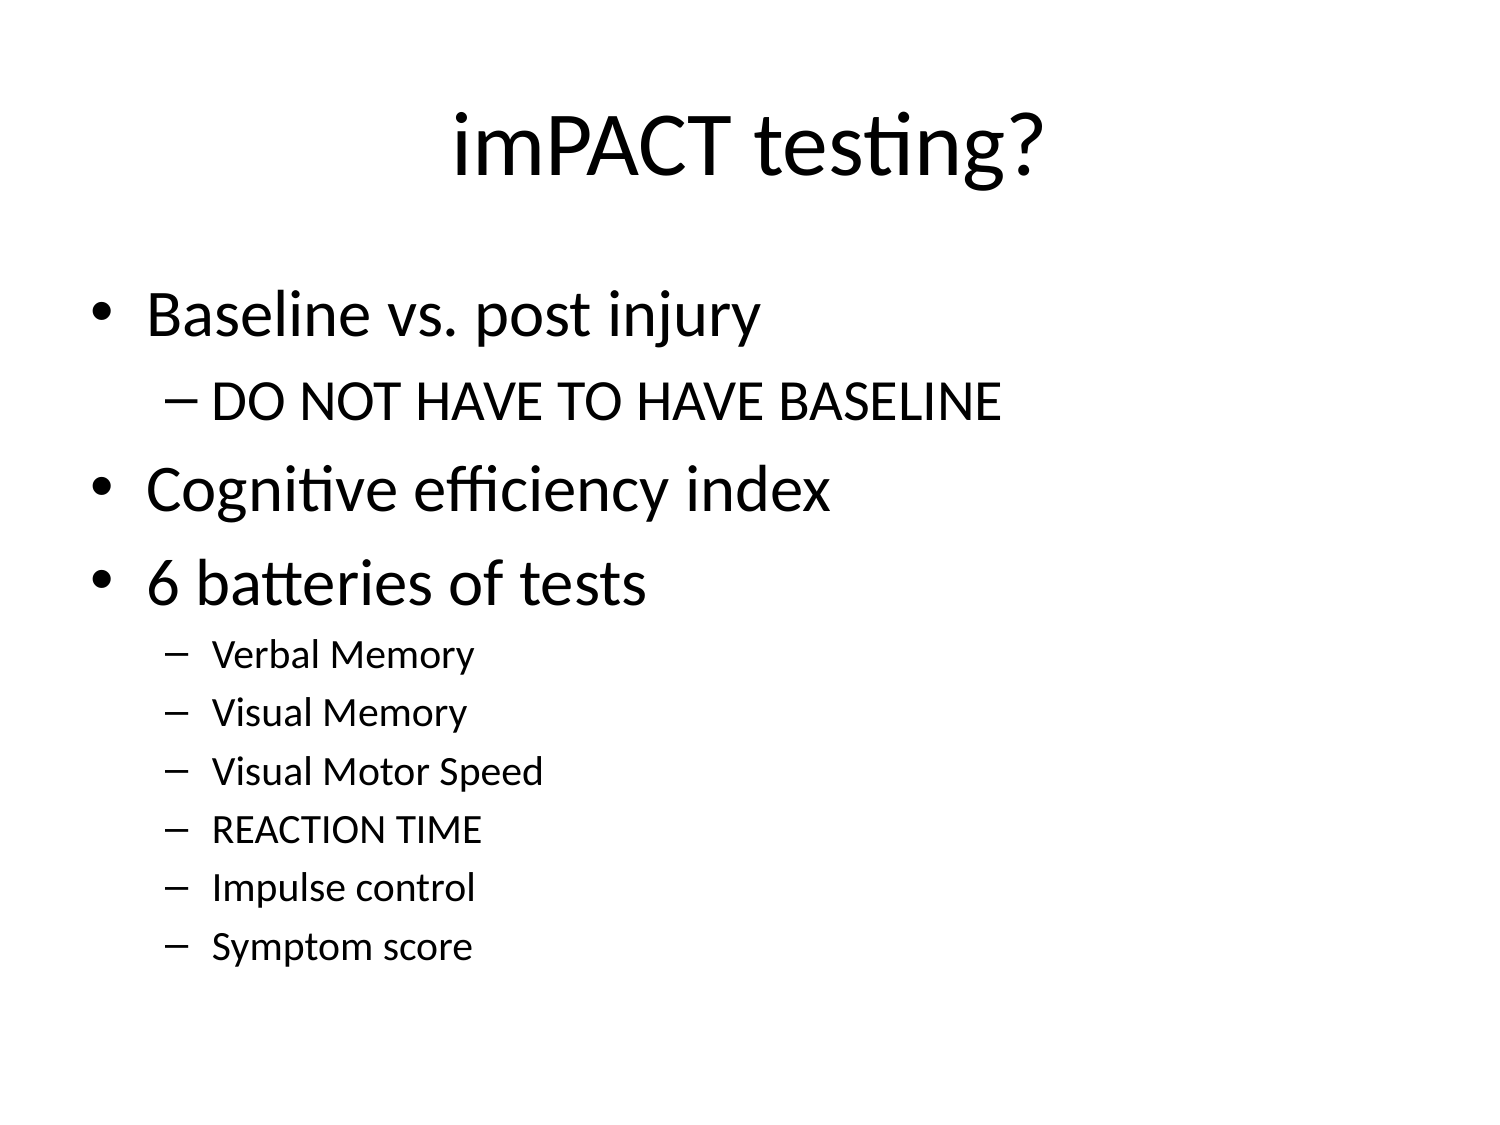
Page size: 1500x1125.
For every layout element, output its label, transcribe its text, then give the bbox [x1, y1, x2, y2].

list Baseline vs. post injury DO NOT HAVE TO HAVE BASELINE Cognitive efficiency index 6 batteries of tests Verbal Memory Visual Memory Visual Motor Speed REACTION TIME Impulse control Symptom score [75, 262, 1425, 1005]
title imPACT testing? [75, 45, 1425, 233]
